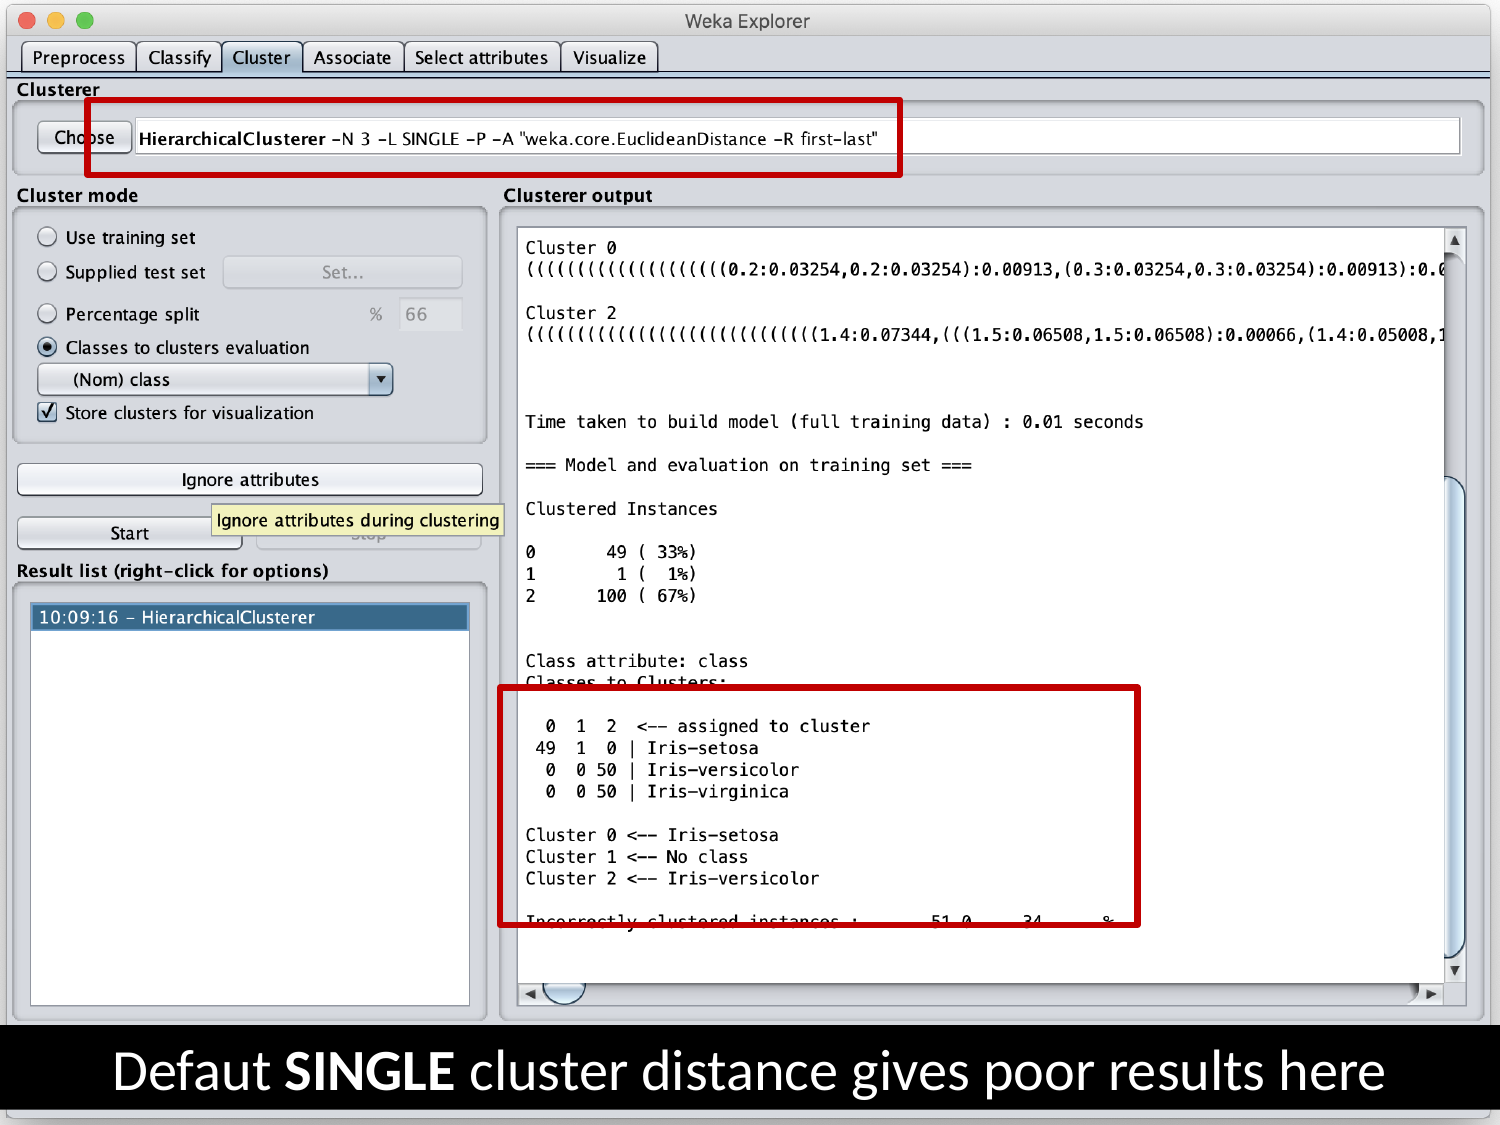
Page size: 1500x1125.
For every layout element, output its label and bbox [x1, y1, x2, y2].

list [0, 0, 1500, 1125]
